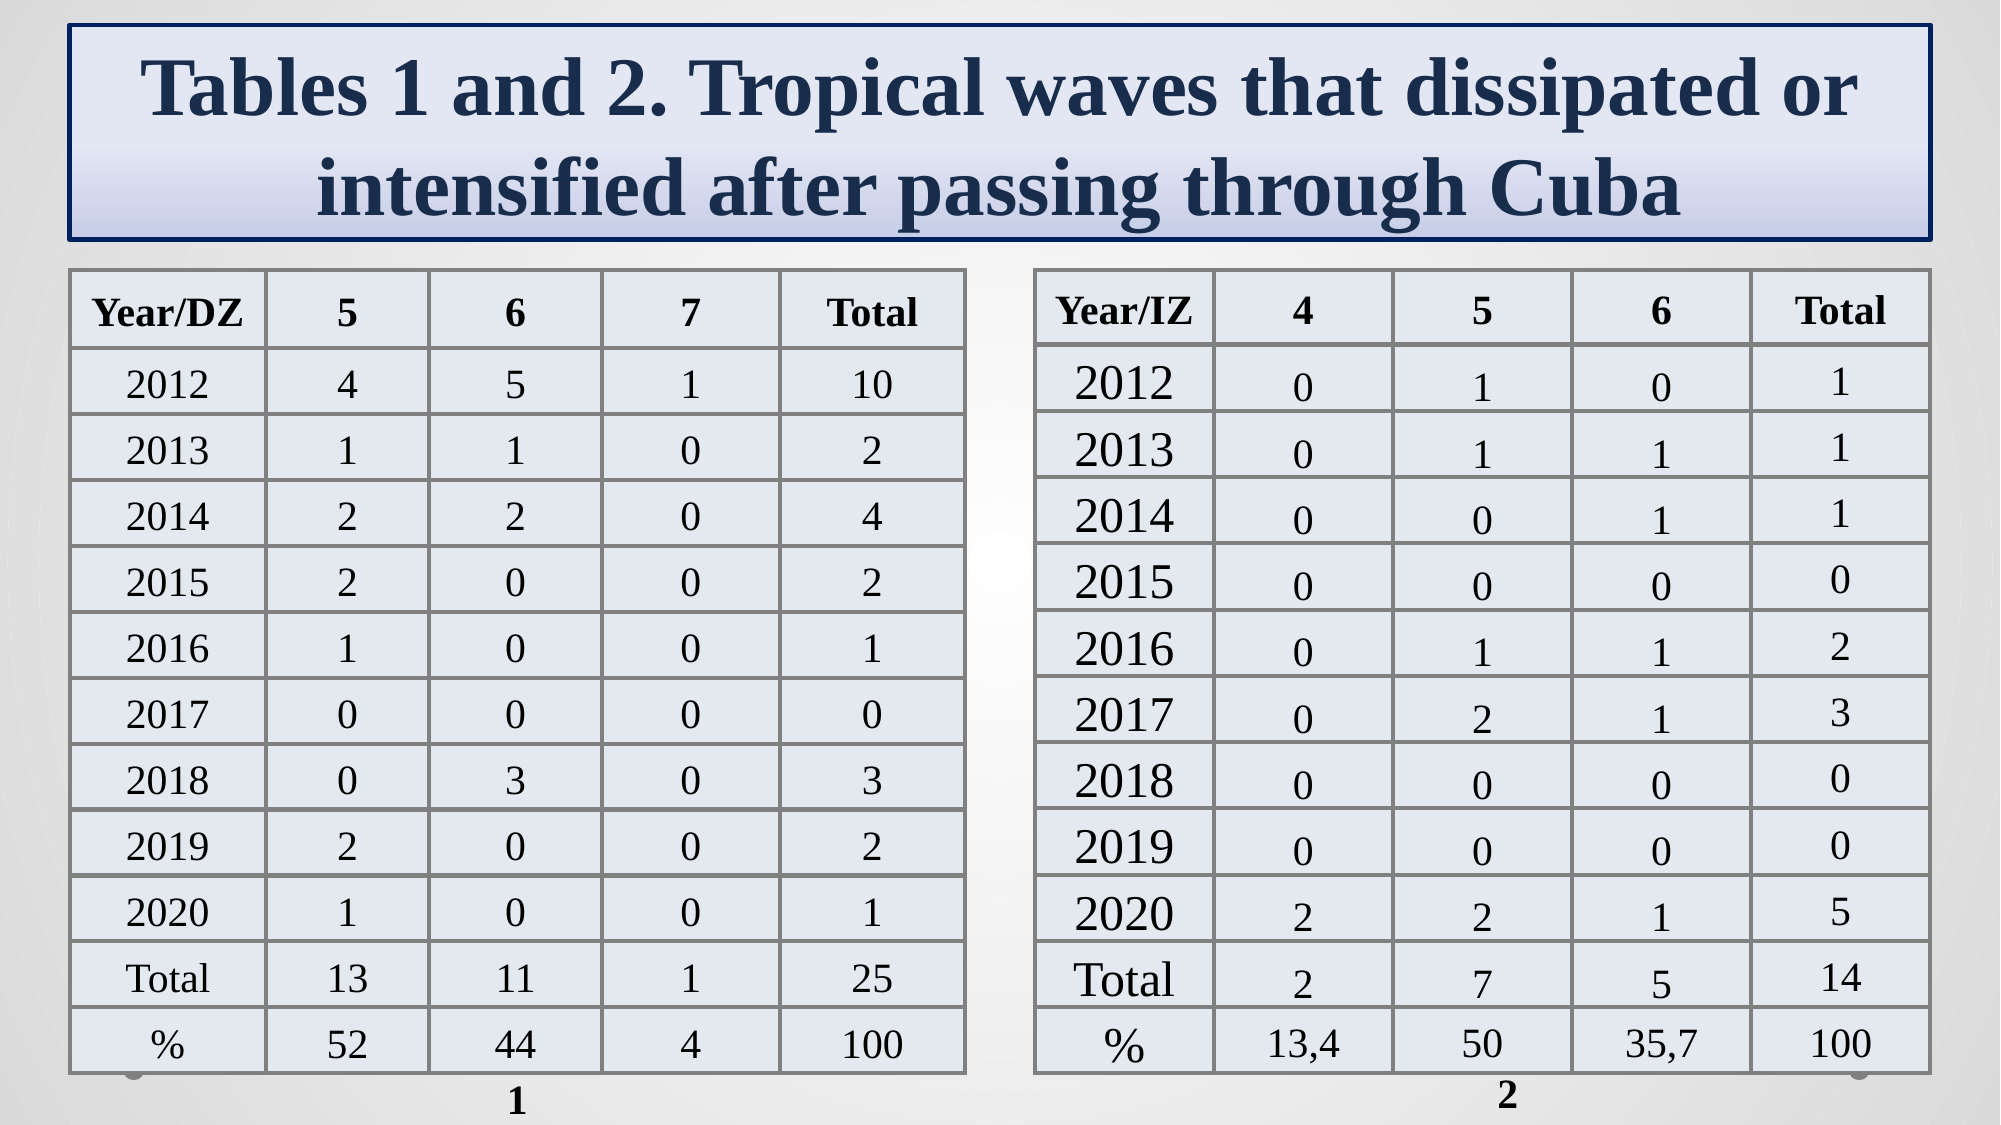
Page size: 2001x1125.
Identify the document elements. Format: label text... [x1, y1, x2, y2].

table_cell 1 [604, 943, 778, 1005]
table_cell 3 [1753, 678, 1928, 740]
table_cell 1 [268, 416, 427, 478]
table_cell 2014 [72, 482, 264, 544]
table_cell 0 [268, 746, 427, 807]
table_header Year/IZ [1037, 272, 1212, 342]
table_cell 1 [1395, 413, 1570, 475]
table_cell 4 [604, 1009, 778, 1071]
table_cell 2013 [1037, 413, 1212, 475]
table_cell 1 [1753, 479, 1928, 541]
table_cell 1 [782, 614, 963, 676]
table_cell 2 [268, 548, 427, 610]
table_cell 2 [1216, 943, 1391, 1005]
table_cell 2 [1753, 612, 1928, 674]
table_cell 0 [604, 746, 778, 807]
table_cell 1 [268, 878, 427, 939]
table_cell 2020 [1037, 877, 1212, 939]
table_cell 2017 [72, 680, 264, 742]
table_cell 2 [1395, 678, 1570, 740]
table_cell 0 [431, 878, 600, 939]
table_cell 14 [1753, 943, 1928, 1005]
table_cell 0 [1574, 545, 1749, 608]
table_header Total [1753, 272, 1928, 342]
table_cell 100 [782, 1009, 963, 1071]
table_cell 7 [1395, 943, 1570, 1005]
table_cell 4 [268, 350, 427, 412]
table_cell 2016 [72, 614, 264, 676]
table_cell Total [1037, 943, 1212, 1005]
table_header 5 [1395, 272, 1570, 342]
table_cell 0 [1753, 744, 1928, 806]
table_cell 2018 [72, 746, 264, 807]
table_cell 1 [268, 614, 427, 676]
table_header 7 [604, 272, 778, 346]
table_header Year/DZ [72, 272, 264, 346]
table_cell 1 [1574, 612, 1749, 674]
table_cell 5 [1574, 943, 1749, 1005]
table_cell 2017 [1037, 678, 1212, 740]
table_cell 2 [431, 482, 600, 544]
table_header 4 [1216, 272, 1391, 342]
table_cell 2015 [1037, 545, 1212, 608]
table_cell 1 [1395, 347, 1570, 409]
table_cell 1 [1574, 877, 1749, 939]
table_cell 0 [604, 614, 778, 676]
table_cell 2018 [1037, 744, 1212, 806]
table_cell 0 [268, 680, 427, 742]
table_cell 4 [782, 482, 963, 544]
table_cell 1 [782, 878, 963, 939]
table_cell 35,7 [1574, 1009, 1749, 1071]
table_cell 1 [1753, 347, 1928, 409]
table_cell 0 [604, 416, 778, 478]
table_cell 1 [1753, 413, 1928, 475]
text_box 2 [1482, 1059, 1557, 1125]
table_cell 0 [1216, 545, 1391, 608]
table_cell 2 [782, 416, 963, 478]
text_box 1 [480, 1065, 555, 1125]
table_cell 5 [1753, 877, 1928, 939]
table_cell 44 [431, 1009, 600, 1071]
table_cell 13 [268, 943, 427, 1005]
table_cell 2013 [72, 416, 264, 478]
table_cell 0 [431, 614, 600, 676]
table_cell 2020 [72, 878, 264, 939]
table_cell % [72, 1009, 264, 1071]
table_header Total [782, 272, 963, 346]
table_cell 1 [1574, 413, 1749, 475]
table_cell 0 [1753, 810, 1928, 873]
table_cell 0 [1395, 810, 1570, 873]
table_cell 0 [1216, 479, 1391, 541]
table_cell Total [72, 943, 264, 1005]
table_cell 1 [1395, 612, 1570, 674]
table_cell 0 [1753, 545, 1928, 608]
table_cell 1 [1574, 479, 1749, 541]
table_cell 11 [431, 943, 600, 1005]
table_cell 2019 [1037, 810, 1212, 873]
table_cell % [1037, 1009, 1212, 1071]
table_cell 0 [431, 680, 600, 742]
table_header 6 [431, 272, 600, 346]
table_cell 0 [1395, 744, 1570, 806]
table_cell 0 [604, 812, 778, 873]
table_header 6 [1574, 272, 1749, 342]
table_cell 0 [782, 680, 963, 742]
table_cell 0 [1395, 545, 1570, 608]
table_cell 0 [431, 812, 600, 873]
table_cell 2014 [1037, 479, 1212, 541]
table_cell 0 [604, 680, 778, 742]
table_cell 2 [1395, 877, 1570, 939]
table_cell 0 [1395, 479, 1570, 541]
table_cell 25 [782, 943, 963, 1005]
table_cell 3 [431, 746, 600, 807]
table_cell 0 [1216, 744, 1391, 806]
table_cell 0 [1216, 347, 1391, 409]
table_cell 52 [268, 1009, 427, 1071]
table_cell 50 [1395, 1009, 1570, 1071]
table_cell 2 [1216, 877, 1391, 939]
text_box Tables 1 and 2. Tropical waves that dissipated or intensified after passing through Cuba [69, 24, 1931, 240]
table_header 5 [268, 272, 427, 346]
table_cell 1 [431, 416, 600, 478]
table_cell 5 [431, 350, 600, 412]
table_cell 2019 [72, 812, 264, 873]
table_cell 0 [1216, 678, 1391, 740]
table_cell 0 [1574, 810, 1749, 873]
table_cell 2 [268, 482, 427, 544]
table_cell 2012 [72, 350, 264, 412]
table_cell 0 [604, 548, 778, 610]
table_cell 2 [268, 812, 427, 873]
table_cell 0 [1216, 612, 1391, 674]
table_cell 2016 [1037, 612, 1212, 674]
table_cell 13,4 [1216, 1009, 1391, 1071]
table_cell 0 [1216, 413, 1391, 475]
table_cell 1 [604, 350, 778, 412]
table_cell 10 [782, 350, 963, 412]
table_cell 0 [604, 878, 778, 939]
table_cell 2012 [1037, 347, 1212, 409]
table_cell 2 [782, 812, 963, 873]
table_cell 1 [1574, 678, 1749, 740]
table_cell 0 [1574, 347, 1749, 409]
table_cell 2 [782, 548, 963, 610]
table_cell 0 [431, 548, 600, 610]
table_cell 0 [1216, 810, 1391, 873]
table_cell 2015 [72, 548, 264, 610]
table_cell 100 [1753, 1009, 1928, 1071]
table_cell 0 [604, 482, 778, 544]
table_cell 0 [1574, 744, 1749, 806]
table_cell 3 [782, 746, 963, 807]
